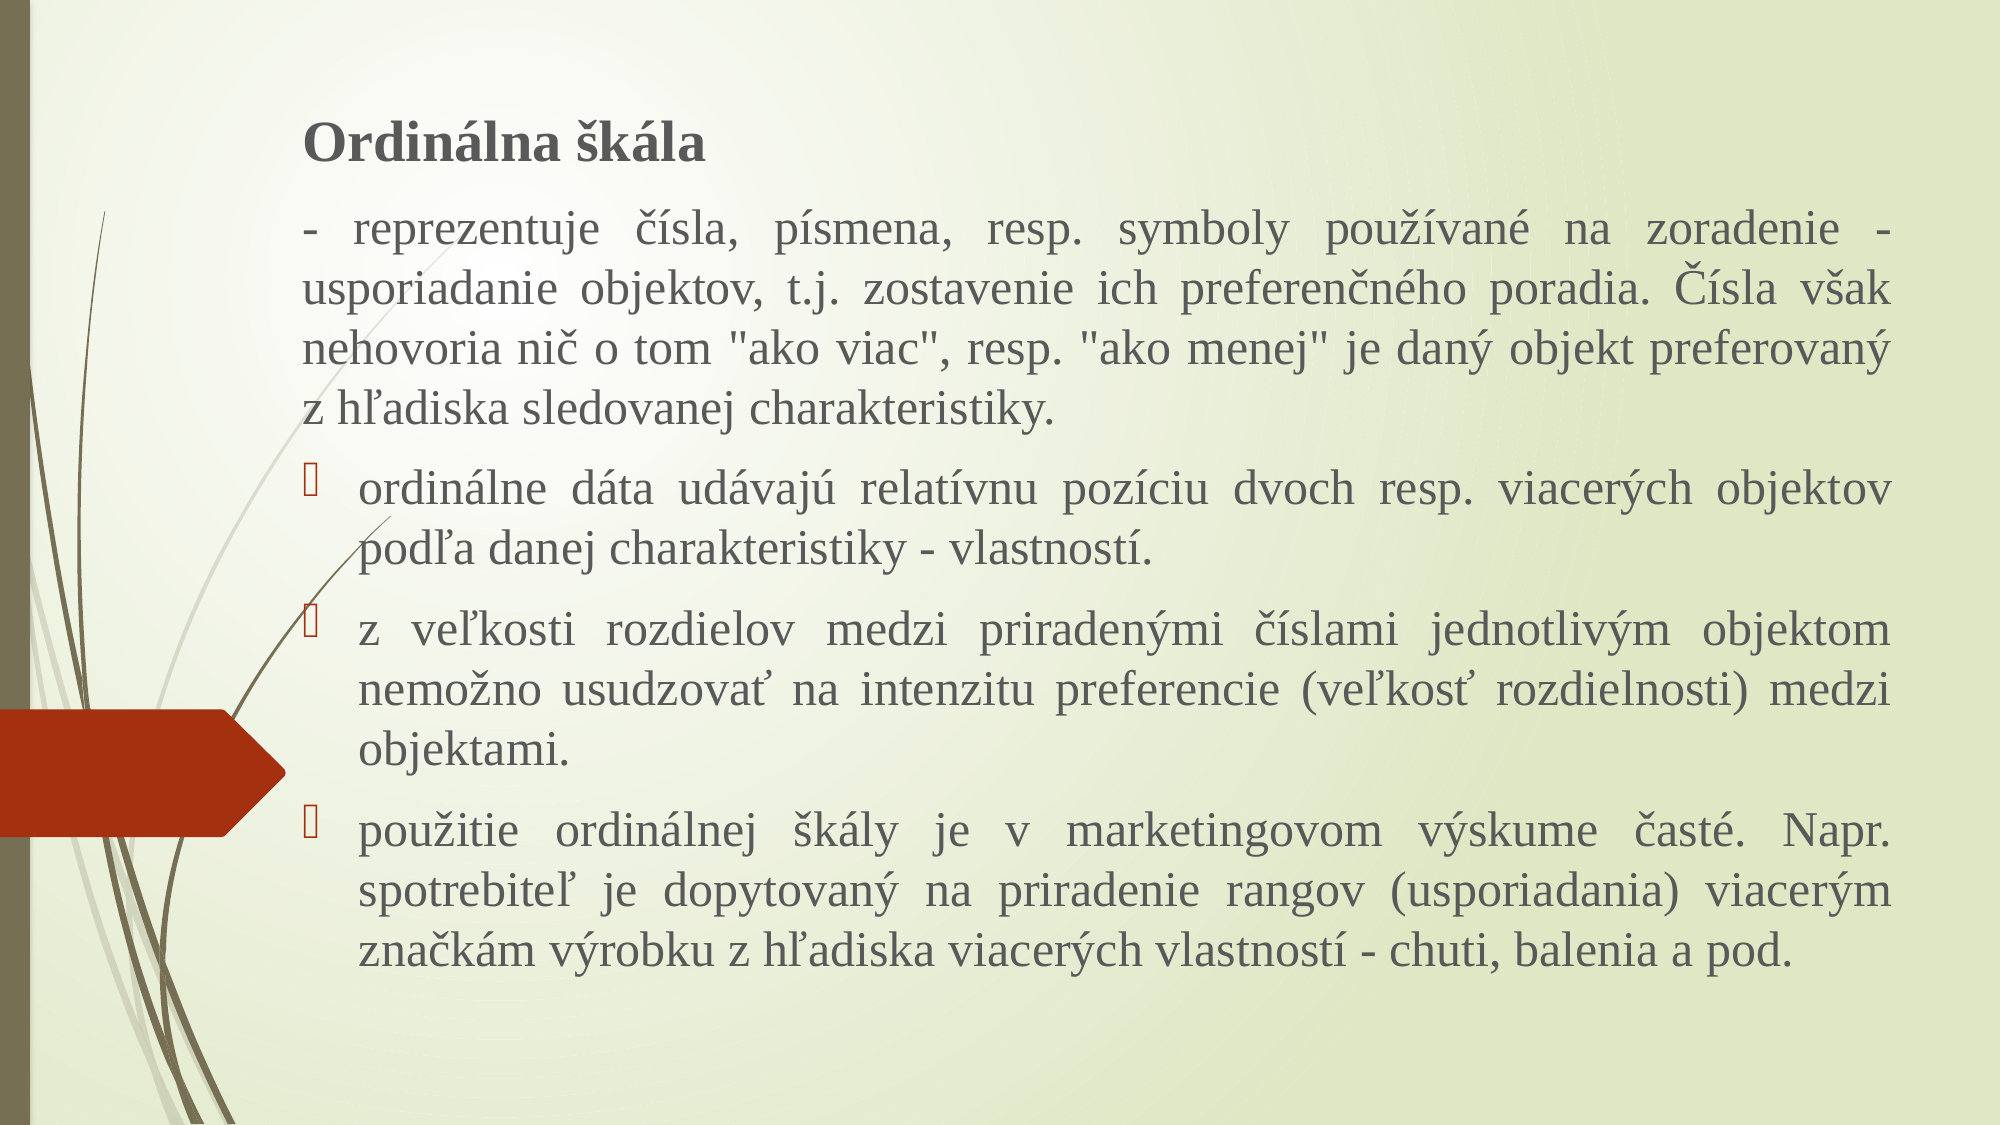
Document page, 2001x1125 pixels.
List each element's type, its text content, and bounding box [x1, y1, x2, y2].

subtitle Ordinálna škála - reprezentuje čísla, písmena, resp. symboly používané na zoradenie - usporiadanie objektov, t.j. zostavenie ich preferenčného poradia. Čísla však nehovoria nič o tom "ako viac", resp. "ako menej" je daný objekt preferovaný z hľadiska sledovanej charakteristiky. ordinálne dáta udávajú relatívnu pozíciu dvoch resp. viacerých objektov podľa danej charakteristiky - vlastností. z veľkosti rozdielov medzi priradenými číslami jednotlivým objektom nemožno usudzovať na intenzitu preferencie (veľkosť rozdielnosti) medzi objektami. použitie ordinálnej škály je v marketingovom výskume časté. Napr. spotrebiteľ je dopytovaný na priradenie rangov (usporiadania) viacerým značkám výrobku z hľadiska viacerých vlastností - chuti, balenia a pod. [287, 95, 1909, 1067]
